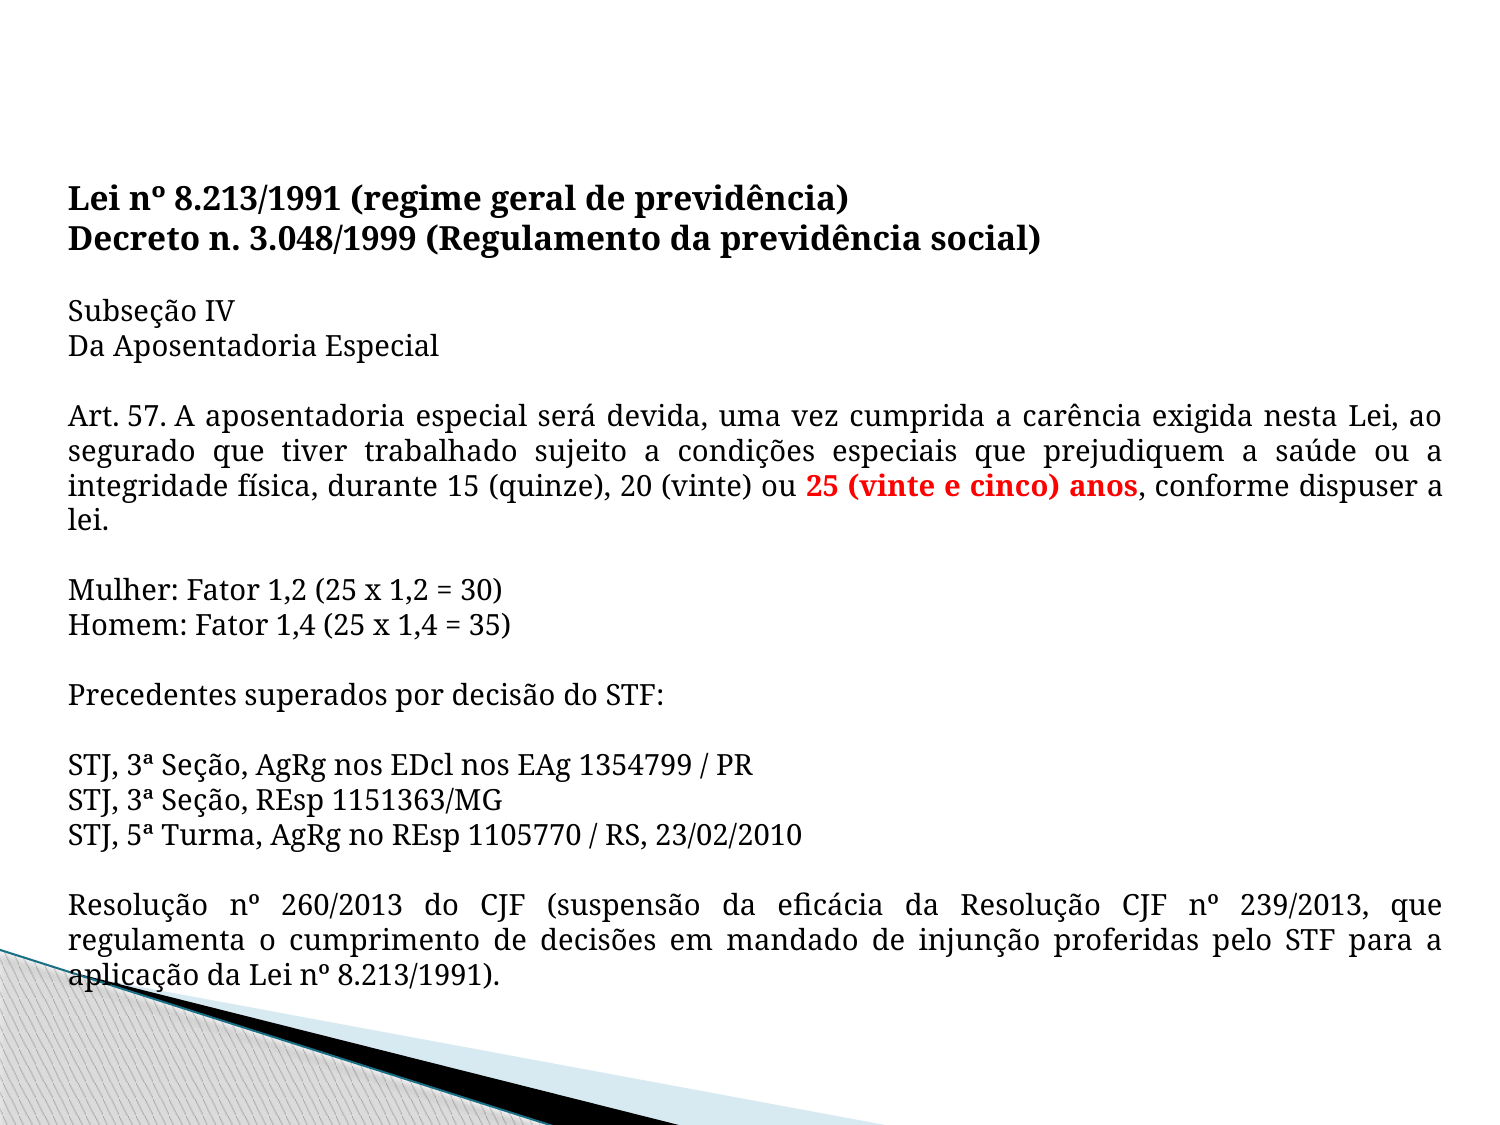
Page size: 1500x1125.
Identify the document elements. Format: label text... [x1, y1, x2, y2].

text_box Lei nº 8.213/1991 (regime geral de previdência) Decreto n. 3.048/1999 (Regulamento da previdência social) Subseção IV Da Aposentadoria Especial Art. 57. A aposentadoria especial será devida, uma vez cumprida a carência exigida nesta Lei, ao segurado que tiver trabalhado sujeito a condições especiais que prejudiquem a saúde ou a integridade física, durante 15 (quinze), 20 (vinte) ou 25 (vinte e cinco) anos, conforme dispuser a lei. Mulher: Fator 1,2 (25 x 1,2 = 30) Homem: Fator 1,4 (25 x 1,4 = 35) Precedentes superados por decisão do STF: STJ, 3ª Seção, AgRg nos EDcl nos EAg 1354799 / PR STJ, 3ª Seção, REsp 1151363/MG STJ, 5ª Turma, AgRg no REsp 1105770 / RS, 23/02/2010 Resolução nº 260/2013 do CJF (suspensão da eficácia da Resolução CJF nº 239/2013, que regulamenta o cumprimento de decisões em mandado de injunção proferidas pelo STF para a aplicação da Lei nº 8.213/1991). [53, 89, 1459, 999]
